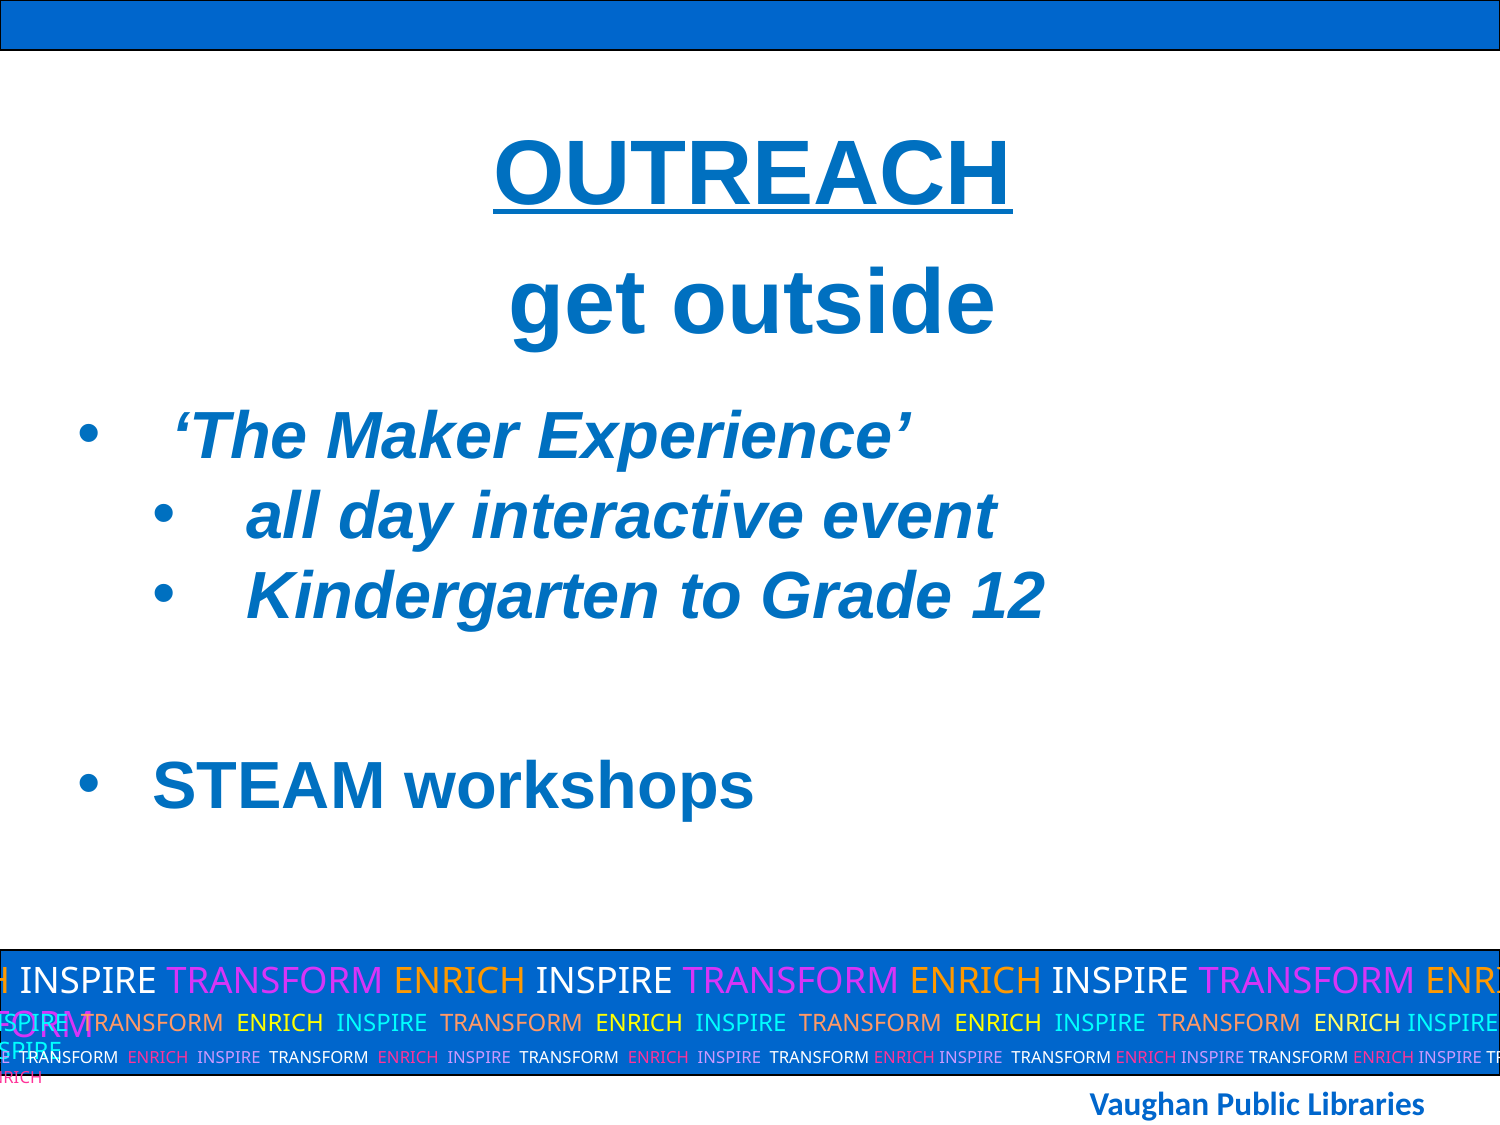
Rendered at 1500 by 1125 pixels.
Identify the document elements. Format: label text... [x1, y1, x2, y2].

text_box OUTREACH get outside ‘The Maker Experience’ all day interactive event Kindergarten to Grade 12 STEAM workshops [62, 105, 1444, 940]
